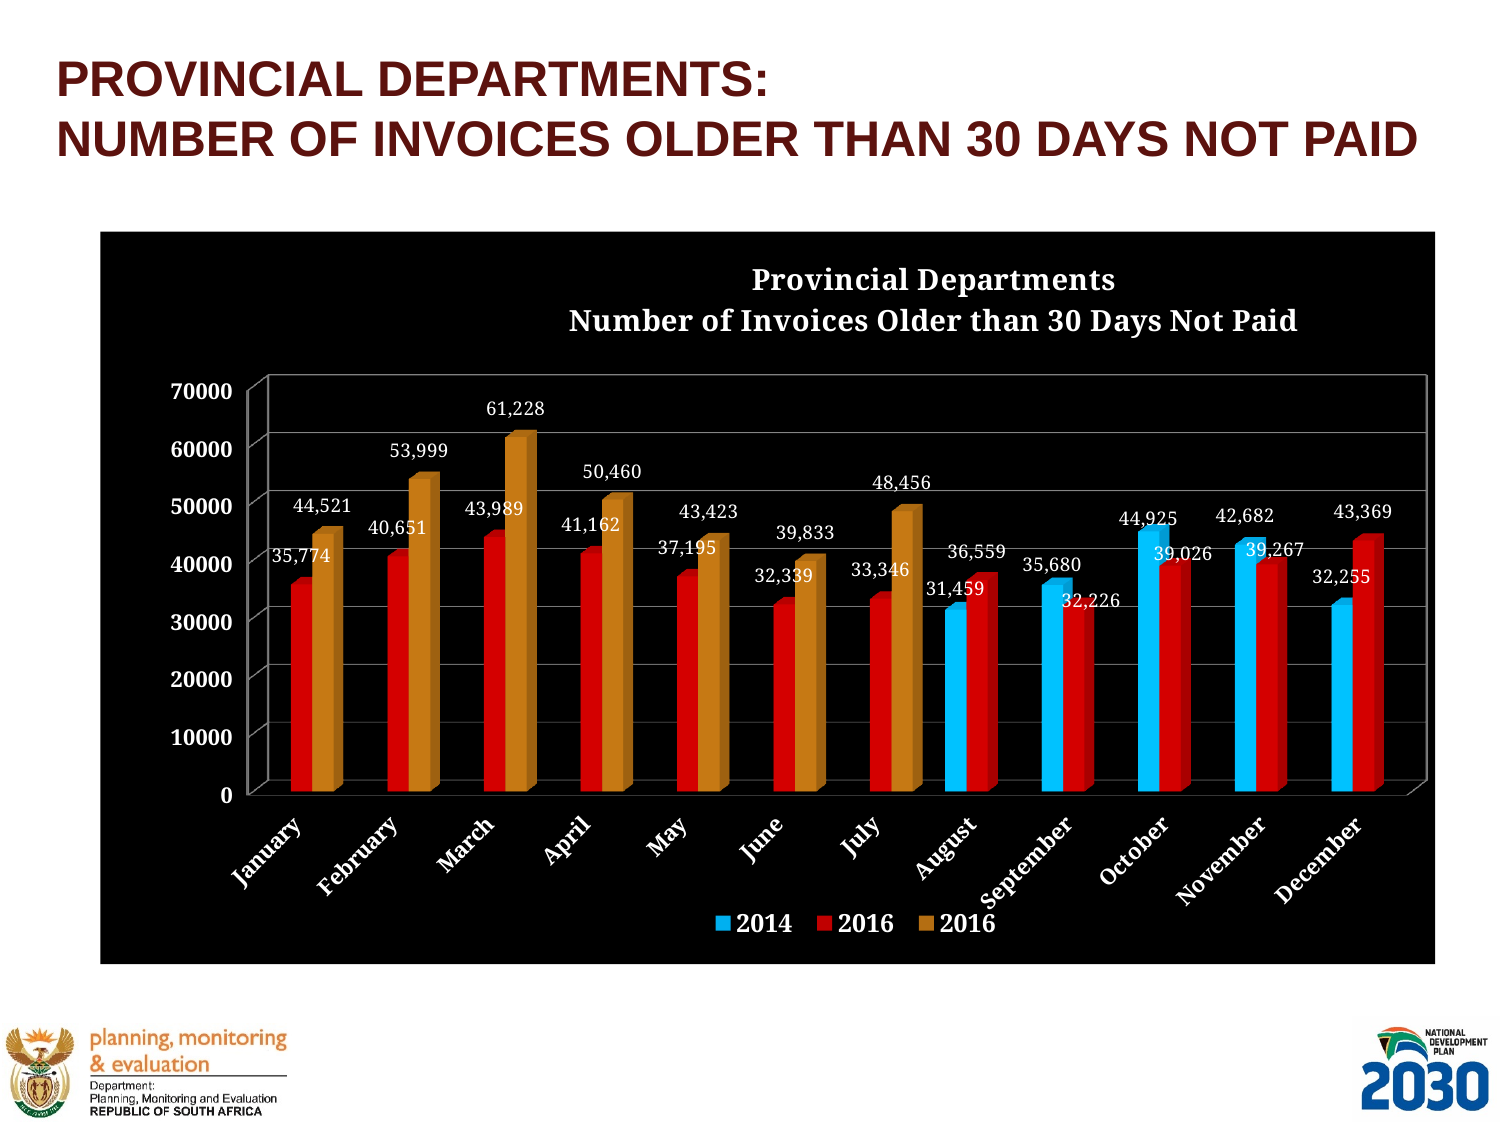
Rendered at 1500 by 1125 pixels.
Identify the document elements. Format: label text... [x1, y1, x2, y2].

picture [1352, 1016, 1500, 1122]
picture [2, 1023, 292, 1122]
chart [100, 231, 1436, 965]
title PROVINCIAL DEPARTMENTS: NUMBER OF INVOICES OLDER THAN 30 DAYS NOT PAID [41, 29, 1471, 184]
